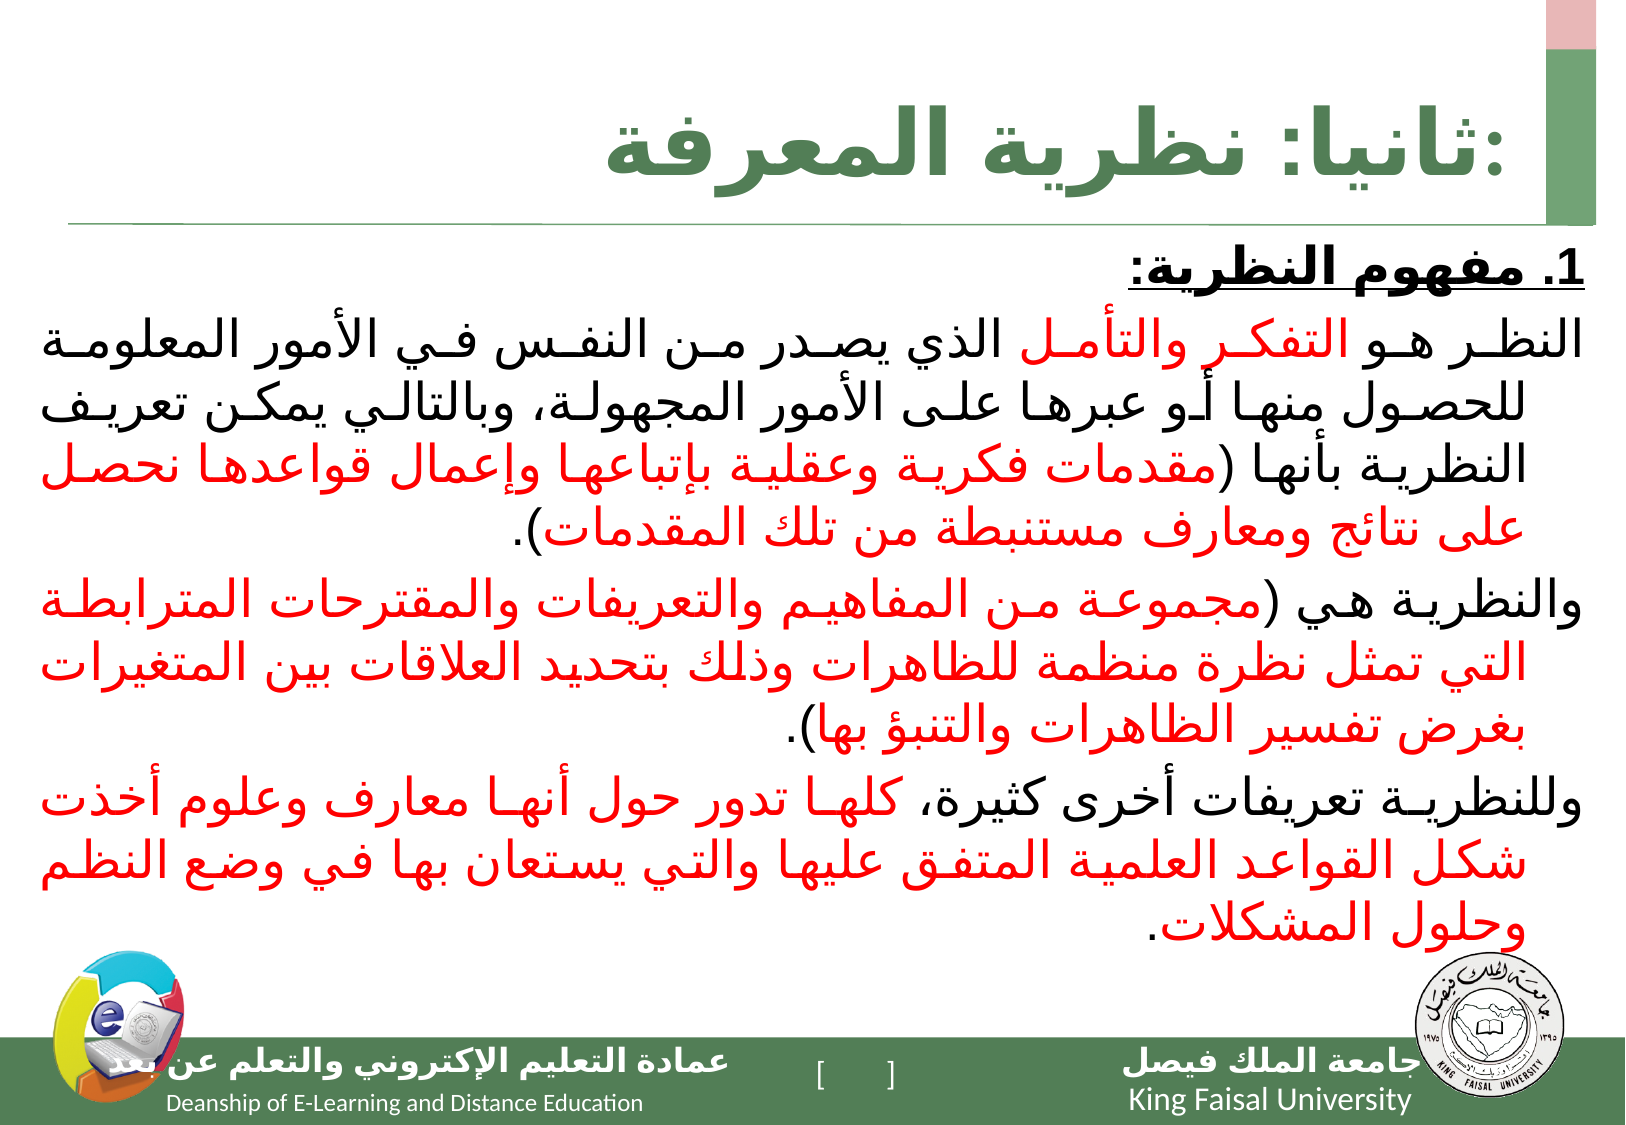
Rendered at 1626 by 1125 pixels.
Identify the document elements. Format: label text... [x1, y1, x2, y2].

title ثانيا: نظرية المعرفة: [80, 44, 1544, 224]
picture [1412, 1006, 1567, 1100]
picture [170, 1097, 178, 1104]
list 1. مفهوم النظرية: النظر هو التفكر والتأمل الذي يصدر من النفس في الأمور المعلومة للحصول منها أو عبرها على الأمور المجهولة، وبالتالي يمكن تعريف النظرية بأنها (مقدمات فكرية وعقلية بإتباعها وإعمال قواعدها نحصل على نتائج ومعارف مستنبطة من تلك المقدمات). والنظرية هي (مجموعة من المفاهيم والتعريفات والمقترحات المترابطة التي تمثل نظرة منظمة للظاهرات وذلك بتحديد العلاقات بين المتغيرات بغرض تفسير الظاهرات والتنبؤ بها). وللنظرية تعريفات أخرى كثيرة، كلها تدور حول أنها معارف وعلوم أخذت شكل القواعد العلمية المتفق عليها والتي يستعان بها في وضع النظم وحلول المشكلات. [24, 224, 1601, 1006]
picture [50, 1006, 188, 1104]
